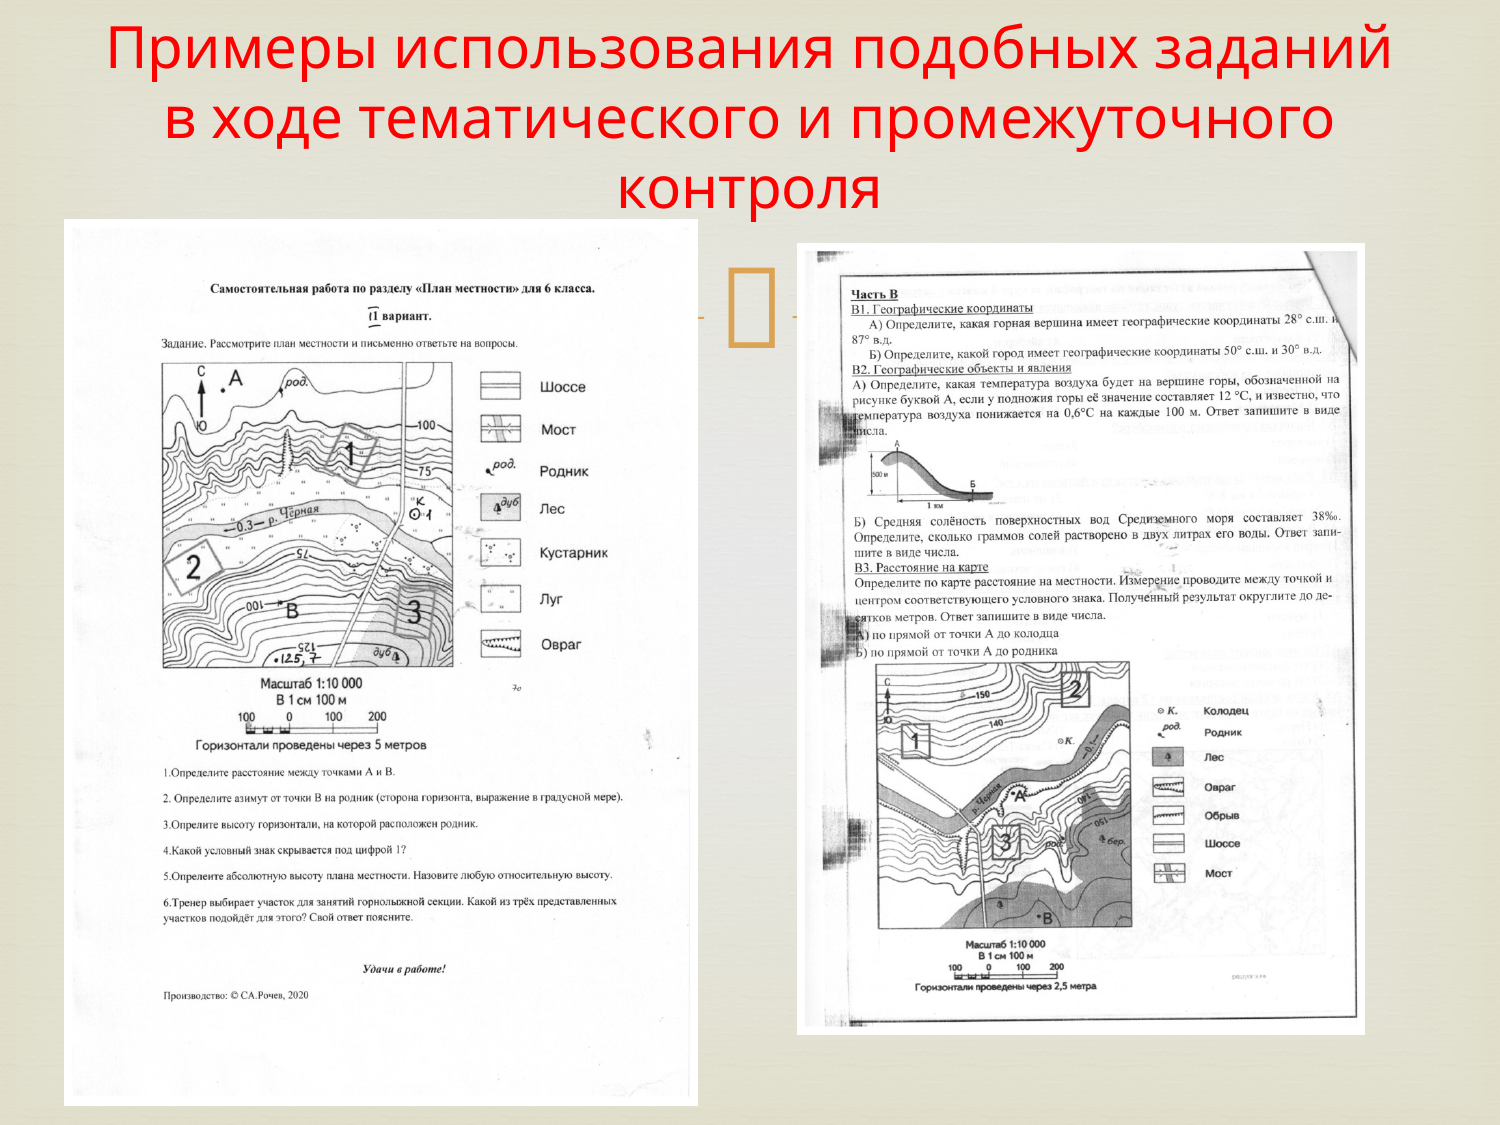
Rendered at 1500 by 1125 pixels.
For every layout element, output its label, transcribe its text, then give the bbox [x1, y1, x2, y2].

picture [796, 243, 1365, 1036]
title Примеры использования подобных заданий в ходе тематического и промежуточного контроля [75, 45, 1425, 185]
picture [64, 219, 699, 1107]
